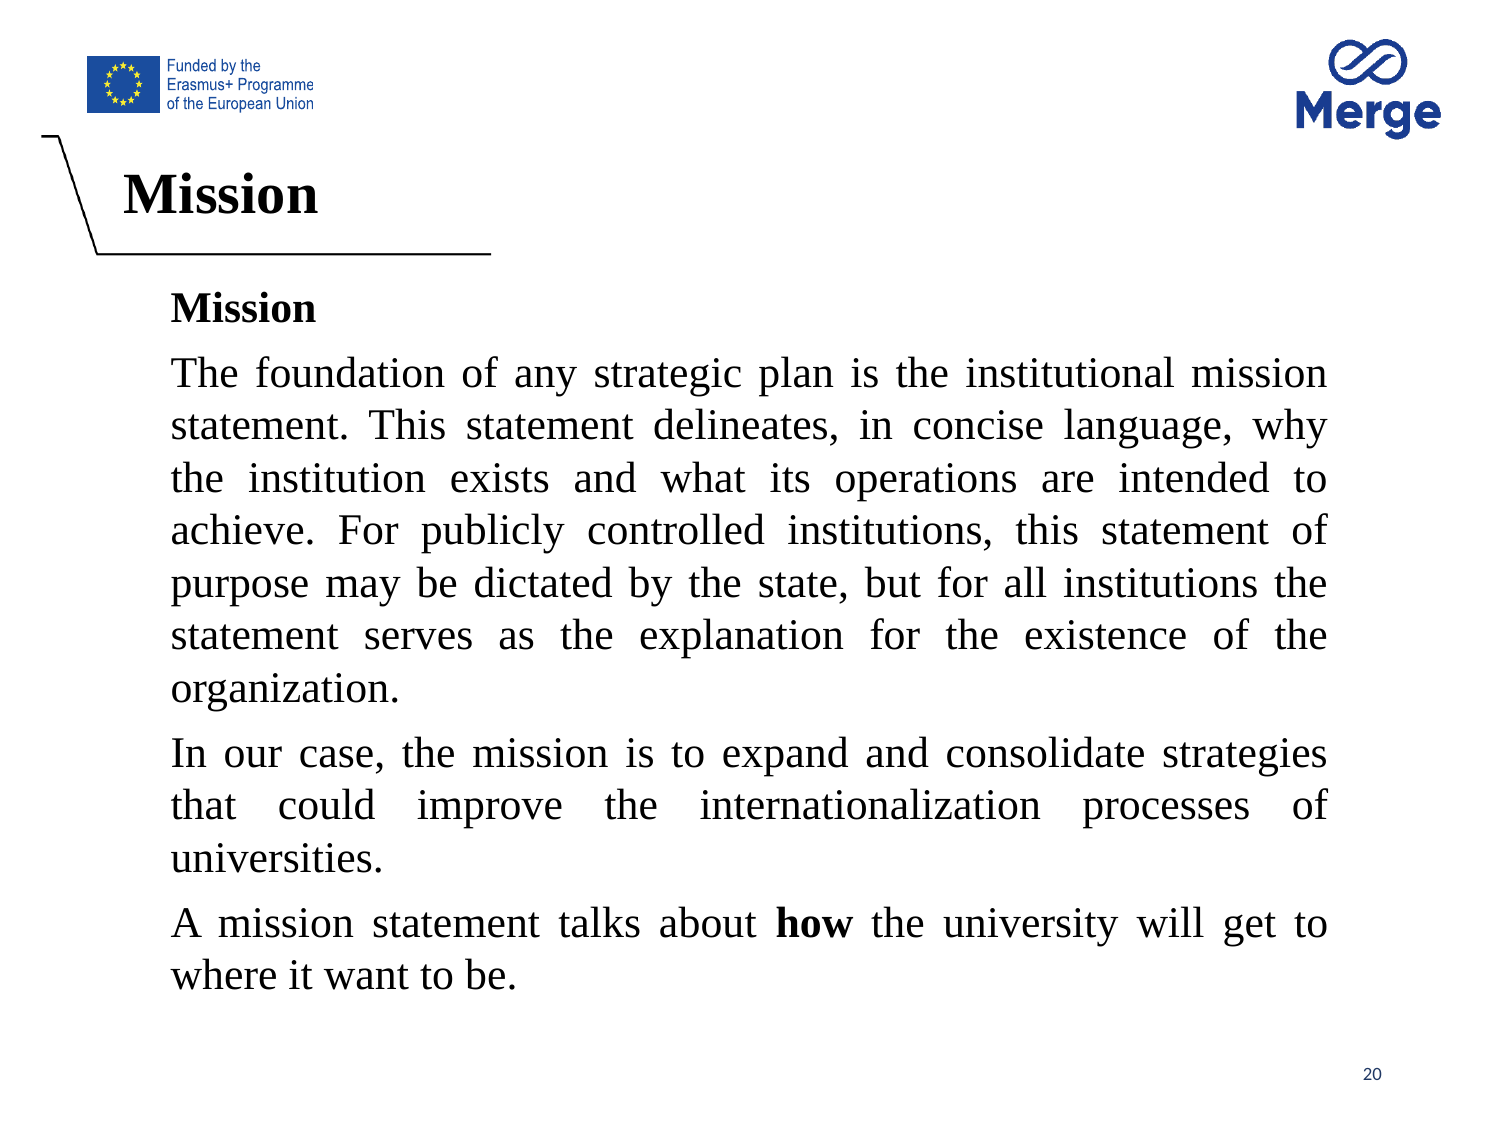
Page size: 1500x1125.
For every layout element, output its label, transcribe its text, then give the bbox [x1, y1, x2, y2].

subtitle Mission The foundation of any strategic plan is the institutional mission statement. This statement delineates, in concise language, why the institution exists and what its operations are intended to achieve. For publicly controlled institutions, this statement of purpose may be dictated by the state, but for all institutions the statement serves as the explanation for the existence of the organization. In our case, the mission is to expand and consolidate strategies that could improve the internationalization processes of universities. A mission statement talks about how the university will get to where it want to be. [155, 270, 1345, 855]
picture [1293, 39, 1442, 142]
slide_number 20 [1059, 1042, 1397, 1103]
title Mission [108, 155, 1234, 234]
picture [41, 135, 492, 256]
